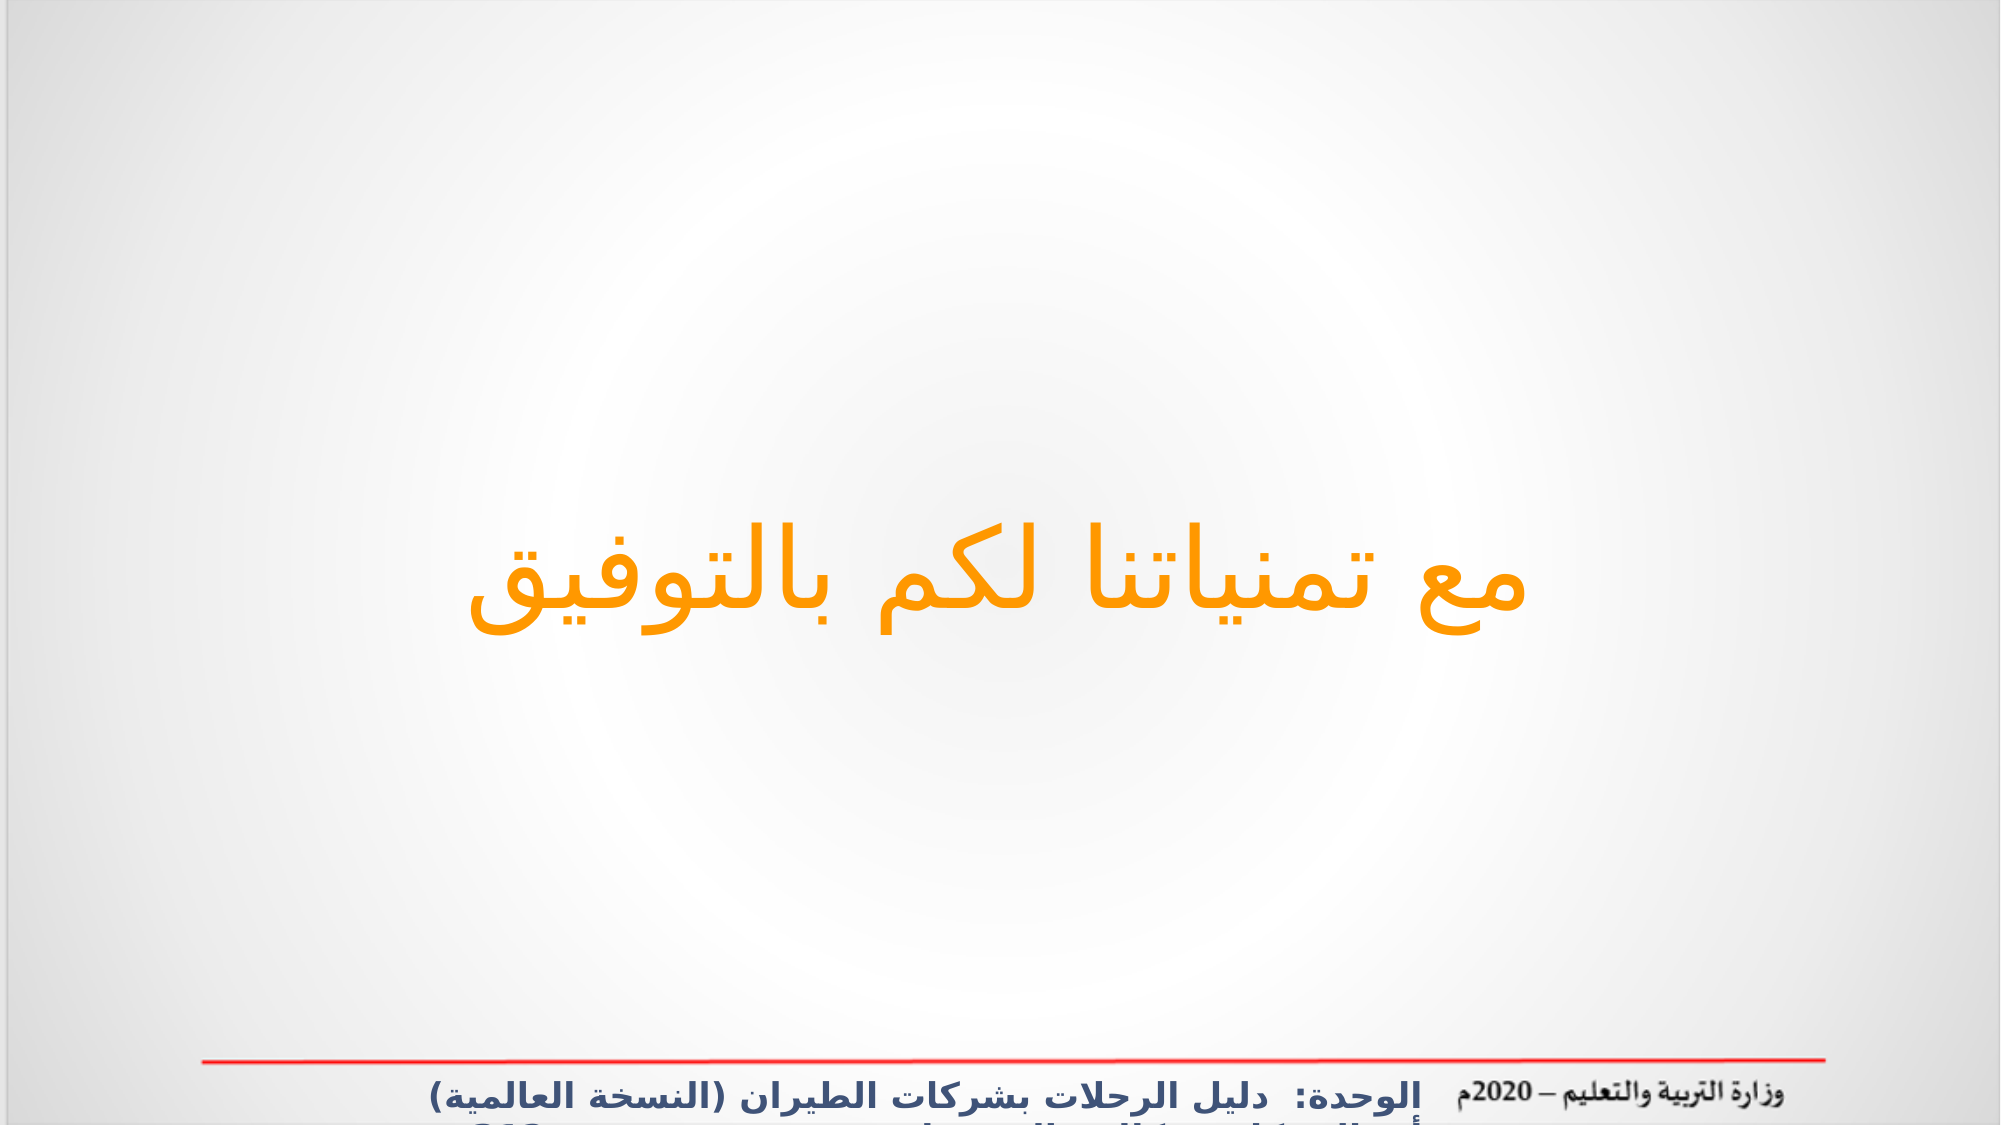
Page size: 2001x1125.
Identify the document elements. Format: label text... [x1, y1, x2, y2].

text_box مع تمنياتنا لكم بالتوفيق [419, 477, 1581, 668]
text_box الوحدة: دليل الرحلات بشركات الطيران (النسخة العالمية) أعمال مكاتب وكالات السفريات سفر 312 [203, 1065, 1438, 1125]
picture [0, 0, 2001, 1125]
